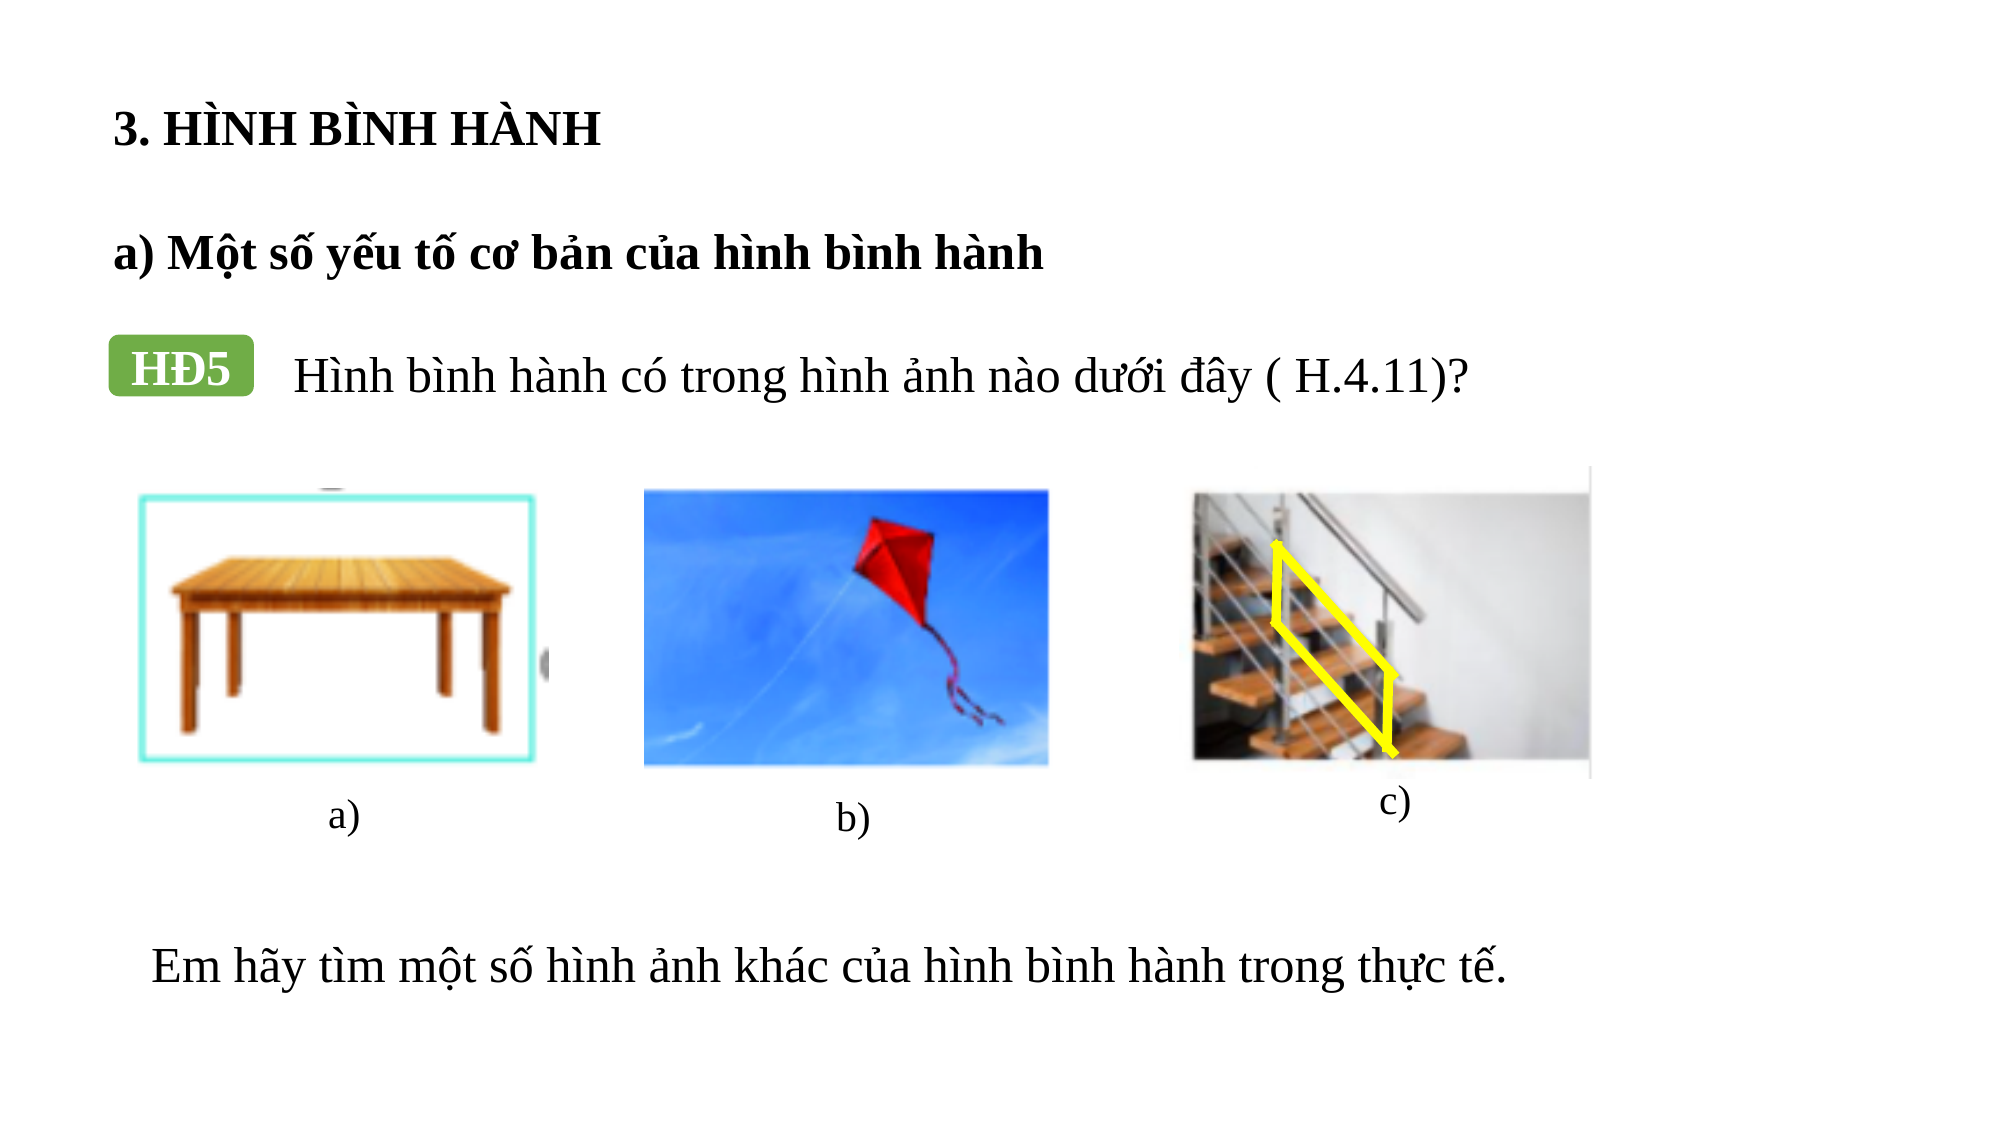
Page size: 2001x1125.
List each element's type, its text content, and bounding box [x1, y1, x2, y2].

text_box c) [1364, 780, 1428, 830]
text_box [1278, 541, 1396, 619]
picture [644, 488, 1066, 780]
text_box 3. HÌNH BÌNH HÀNH [98, 87, 875, 163]
text_box Hình bình hành có trong hình ảnh nào dưới đây ( H.4.11)? [278, 334, 1766, 410]
text_box a) Một số yếu tố cơ bản của hình bình hành [98, 212, 1396, 288]
text_box b) [821, 782, 888, 848]
text_box Em hãy tìm một số hình ảnh khác của hình bình hành trong thực tế. [136, 925, 1548, 1001]
picture [1179, 466, 1613, 780]
text_box a) [313, 798, 380, 844]
picture [136, 488, 549, 798]
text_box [1272, 619, 1396, 756]
text_box HĐ5 [107, 333, 255, 398]
